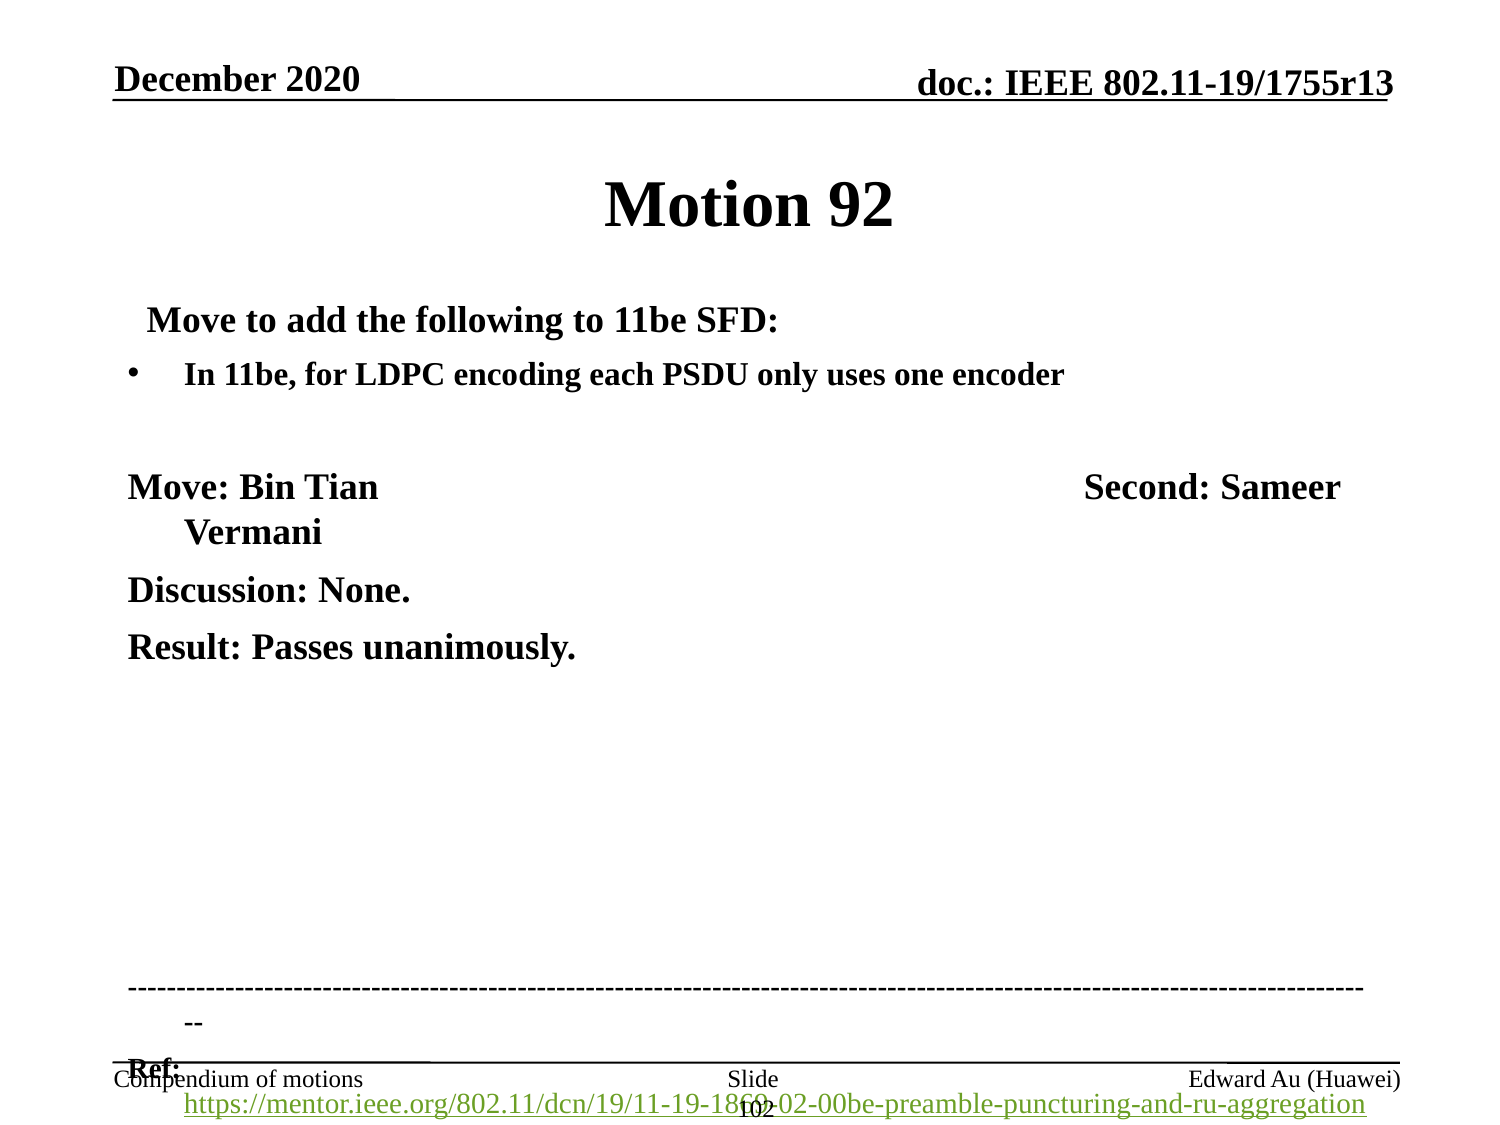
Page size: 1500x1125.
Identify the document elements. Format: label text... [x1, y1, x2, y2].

title Motion 92 [112, 112, 1388, 286]
list Move to add the following to 11be SFD: In 11be, for LDPC encoding each PSDU only uses one encoder Move: Bin Tian Second: Sameer Vermani Discussion: None. Result: Passes unanimously. --------------------------------------------------------------------------------------------------------------------------------- Ref: https://mentor.ieee.org/802.11/dcn/19/11-19-1869-02-00be-preamble-puncturing-and-ru-aggregation.pptx [112, 286, 1388, 1071]
footer Edward Au (Huawei) [878, 1061, 1402, 1093]
slide_number Slide 102 [712, 1061, 800, 1123]
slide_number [114, 54, 423, 100]
